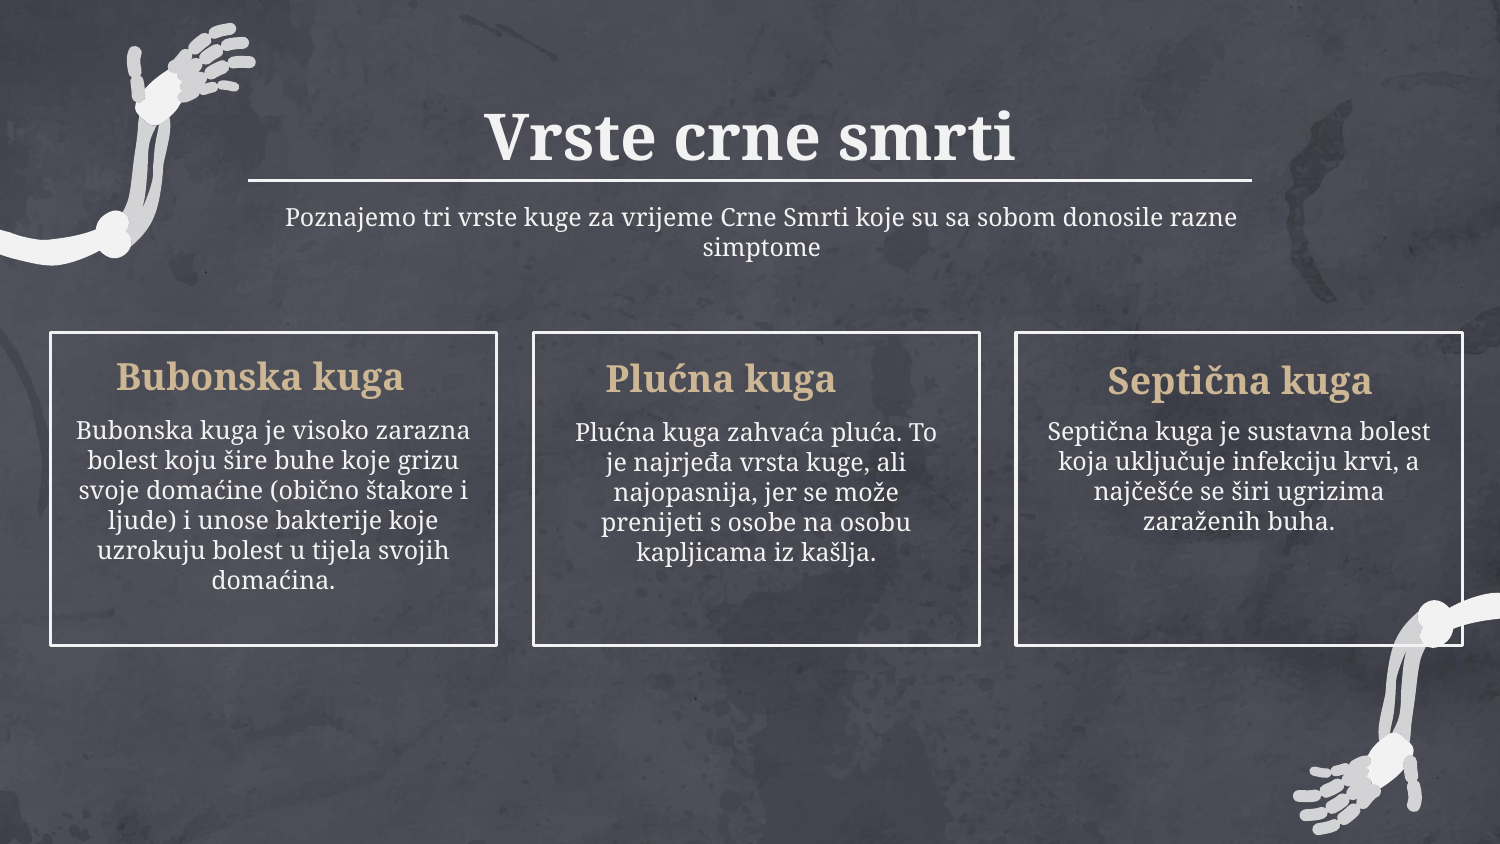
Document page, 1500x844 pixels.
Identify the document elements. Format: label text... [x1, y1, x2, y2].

text_box Plućna kuga [590, 347, 934, 408]
subtitle Septična kuga [980, 345, 1389, 414]
text_box Plućna kuga zahvaća pluća. To je najrjeđa vrsta kuge, ali najopasnija, jer se može prenijeti s osobe na osobu kapljicama iz kašlja. [554, 409, 959, 574]
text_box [1261, 604, 1500, 791]
text_box [1016, 332, 1463, 603]
subtitle Septična kuga je sustavna bolest koja uključuje infekciju krvi, a najčešće se širi ugrizima zaraženih buha. [1025, 400, 1453, 632]
text_box [50, 332, 497, 646]
picture [0, 0, 1500, 844]
text_box [533, 332, 980, 646]
text_box Poznajemo tri vrste kuge za vrijeme Crne Smrti koje su sa sobom donosile razne simptome [254, 193, 1270, 269]
text_box [1016, 414, 1256, 646]
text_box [0, 67, 288, 254]
subtitle Bubonska kuga je visoko zarazna bolest koju šire buhe koje grizu svoje domaćine (obično štakore i ljude) i unose bakterije koje uzrokuju bolest u tijela svojih domaćina. [60, 399, 488, 631]
title Vrste crne smrti [293, 88, 1382, 182]
subtitle Bubonska kuga [101, 341, 515, 410]
